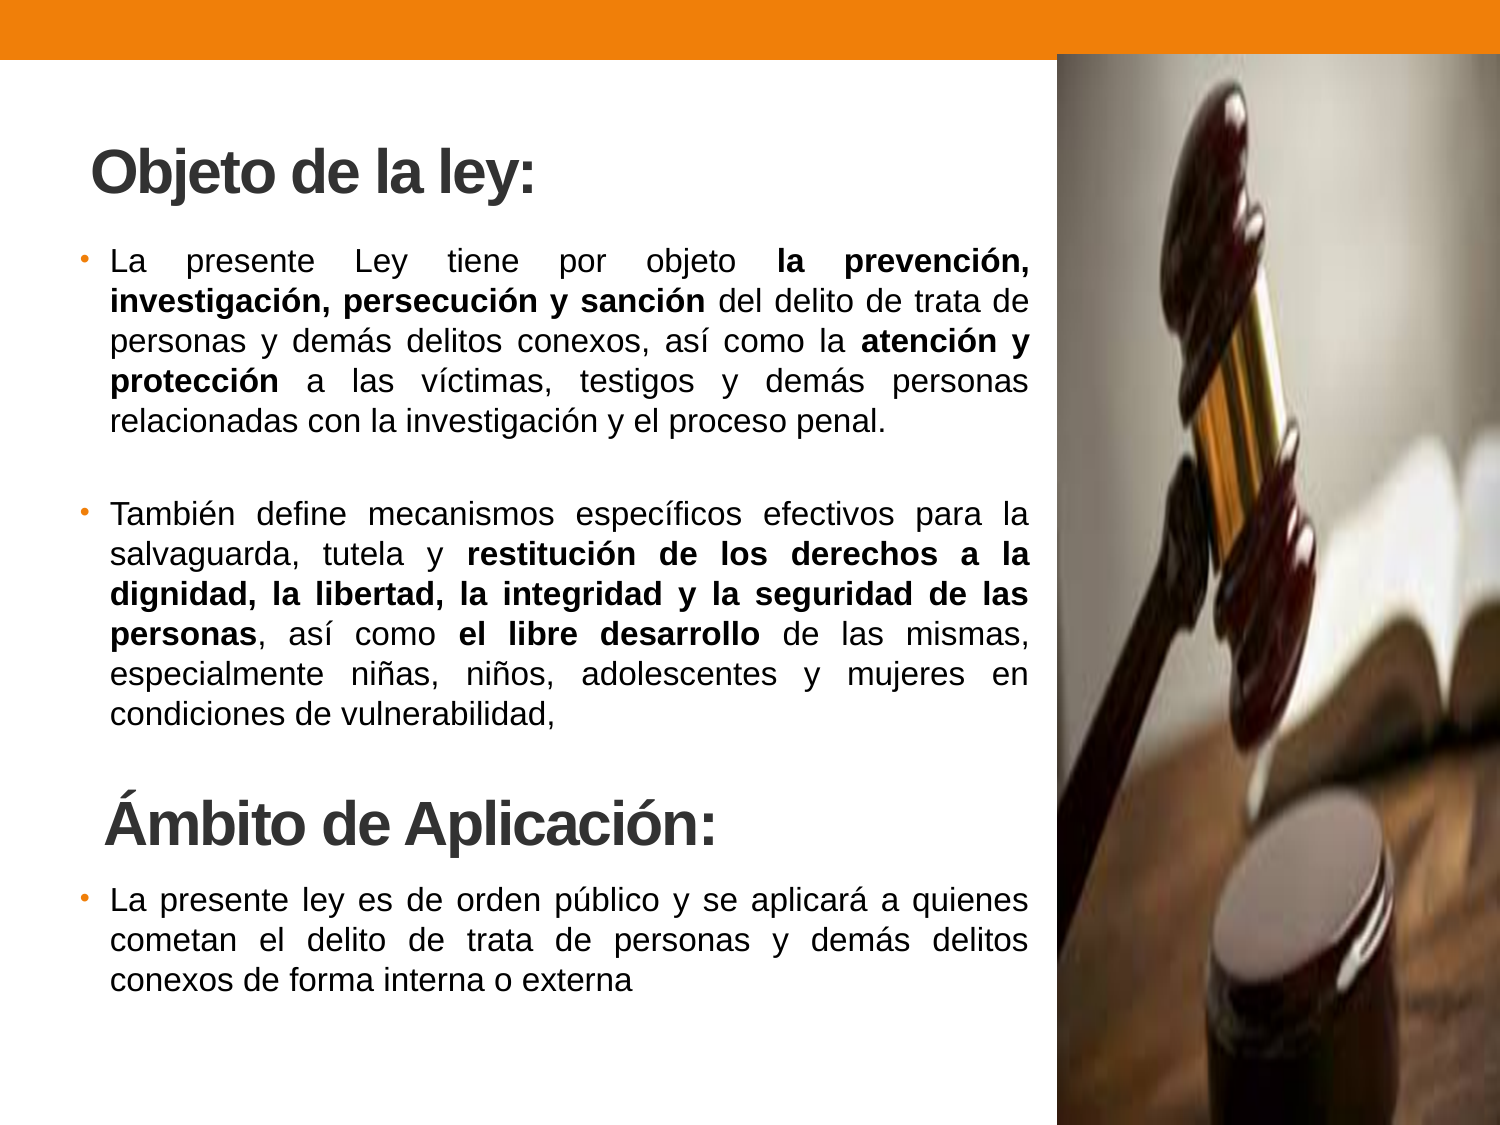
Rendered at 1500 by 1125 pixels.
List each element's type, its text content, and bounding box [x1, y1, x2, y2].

text_box Ámbito de Aplicación: [88, 739, 1053, 903]
title Objeto de la ley: [75, 87, 1053, 250]
picture [1056, 54, 1500, 1125]
list La presente Ley tiene por objeto la prevención, investigación, persecución y sanción del delito de trata de personas y demás delitos conexos, así como la atención y protección a las víctimas, testigos y demás personas relacionadas con la investigación y el proceso penal. También define mecanismos específicos efectivos para la salvaguarda, tutela y restitución de los derechos a la dignidad, la libertad, la integridad y la seguridad de las personas, así como el libre desarrollo de las mismas, especialmente niñas, niños, adolescentes y mujeres en condiciones de vulnerabilidad, La presente ley es de orden público y se aplicará a quienes cometan el delito de trata de personas y demás delitos conexos de forma interna o externa [64, 231, 1046, 969]
